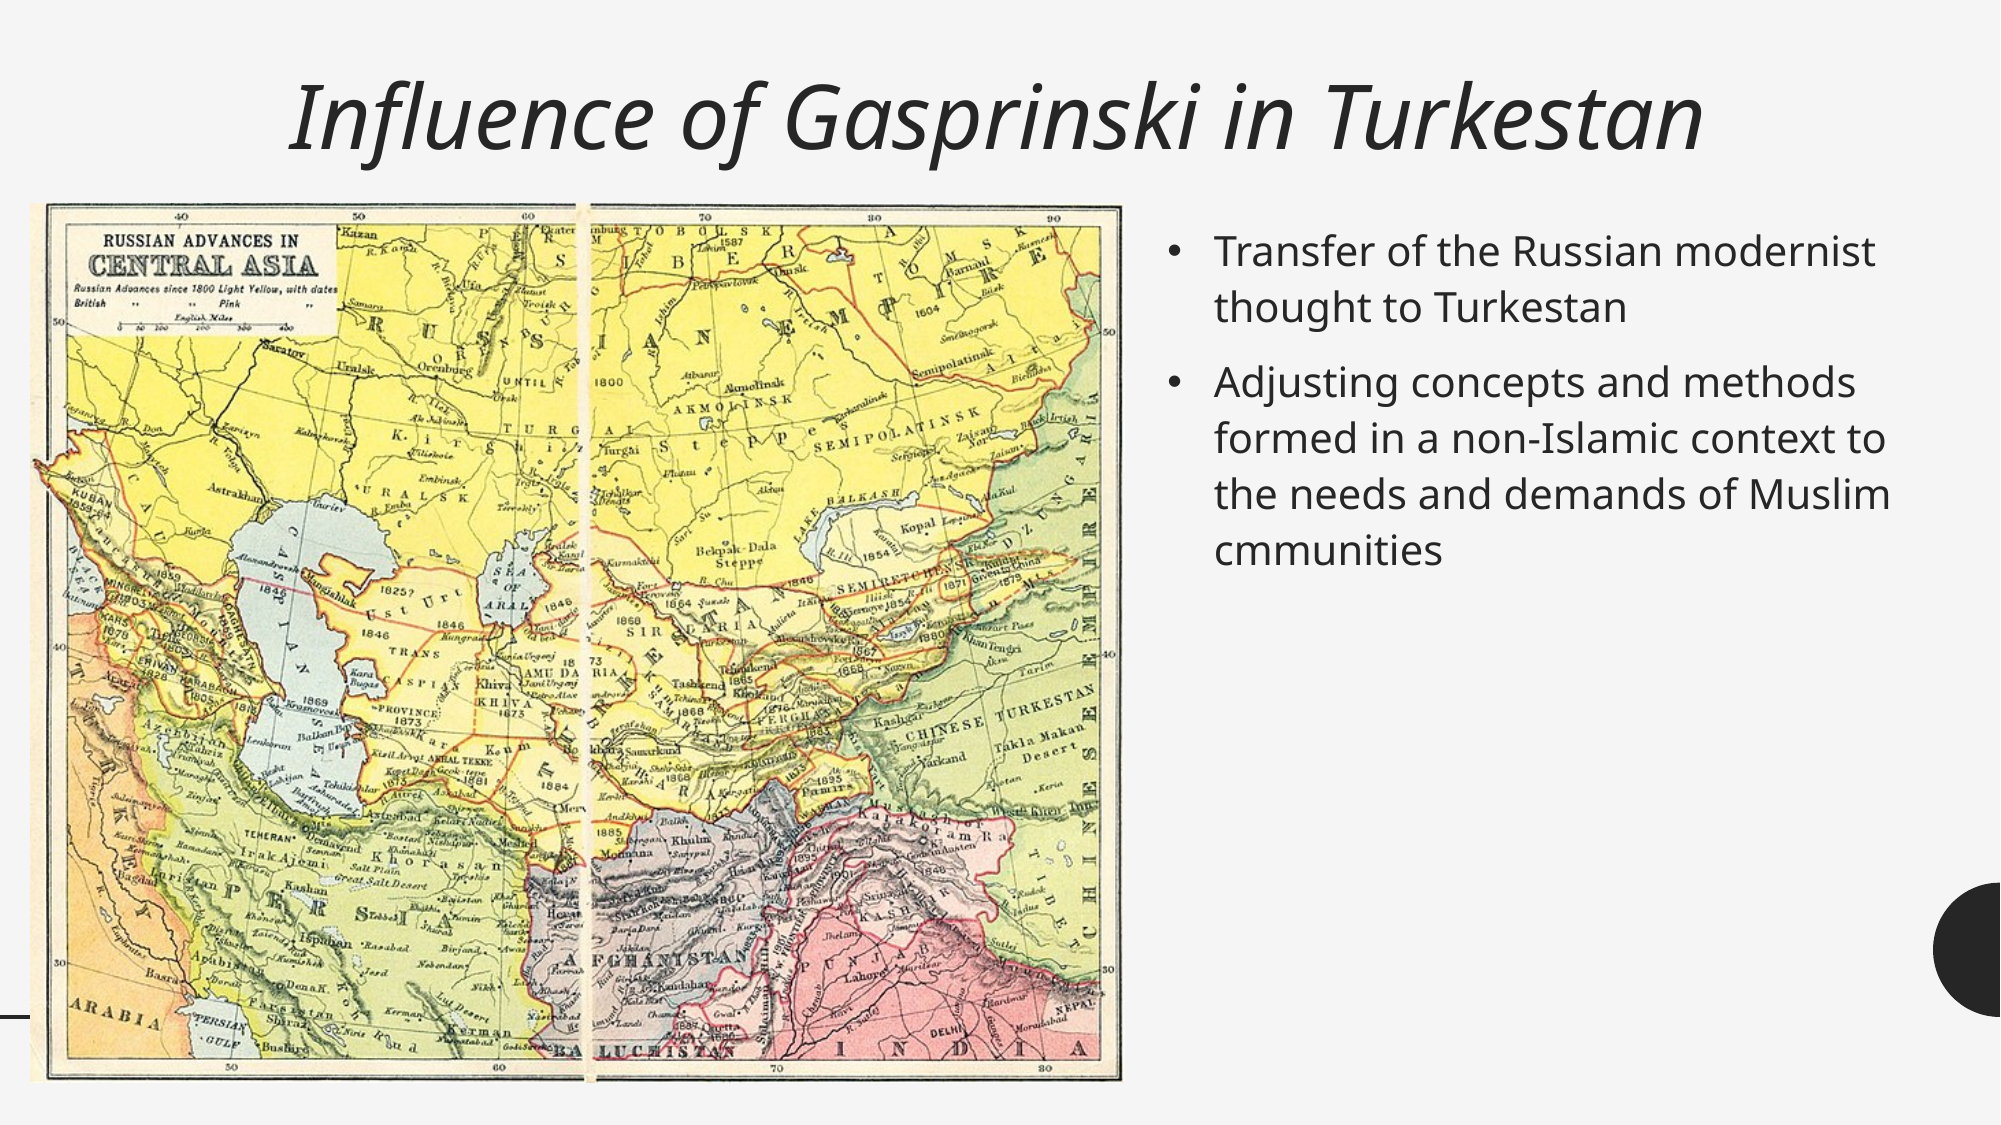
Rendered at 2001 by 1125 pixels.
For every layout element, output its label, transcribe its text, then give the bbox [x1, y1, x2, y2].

title Influence of Gasprinski in Turkestan [0, 64, 1746, 178]
picture [30, 203, 1125, 1083]
list Transfer of the Russian modernist thought to Turkestan Adjusting concepts and methods formed in a non-Islamic context to the needs and demands of Muslim cmmunities [1152, 211, 1919, 1075]
